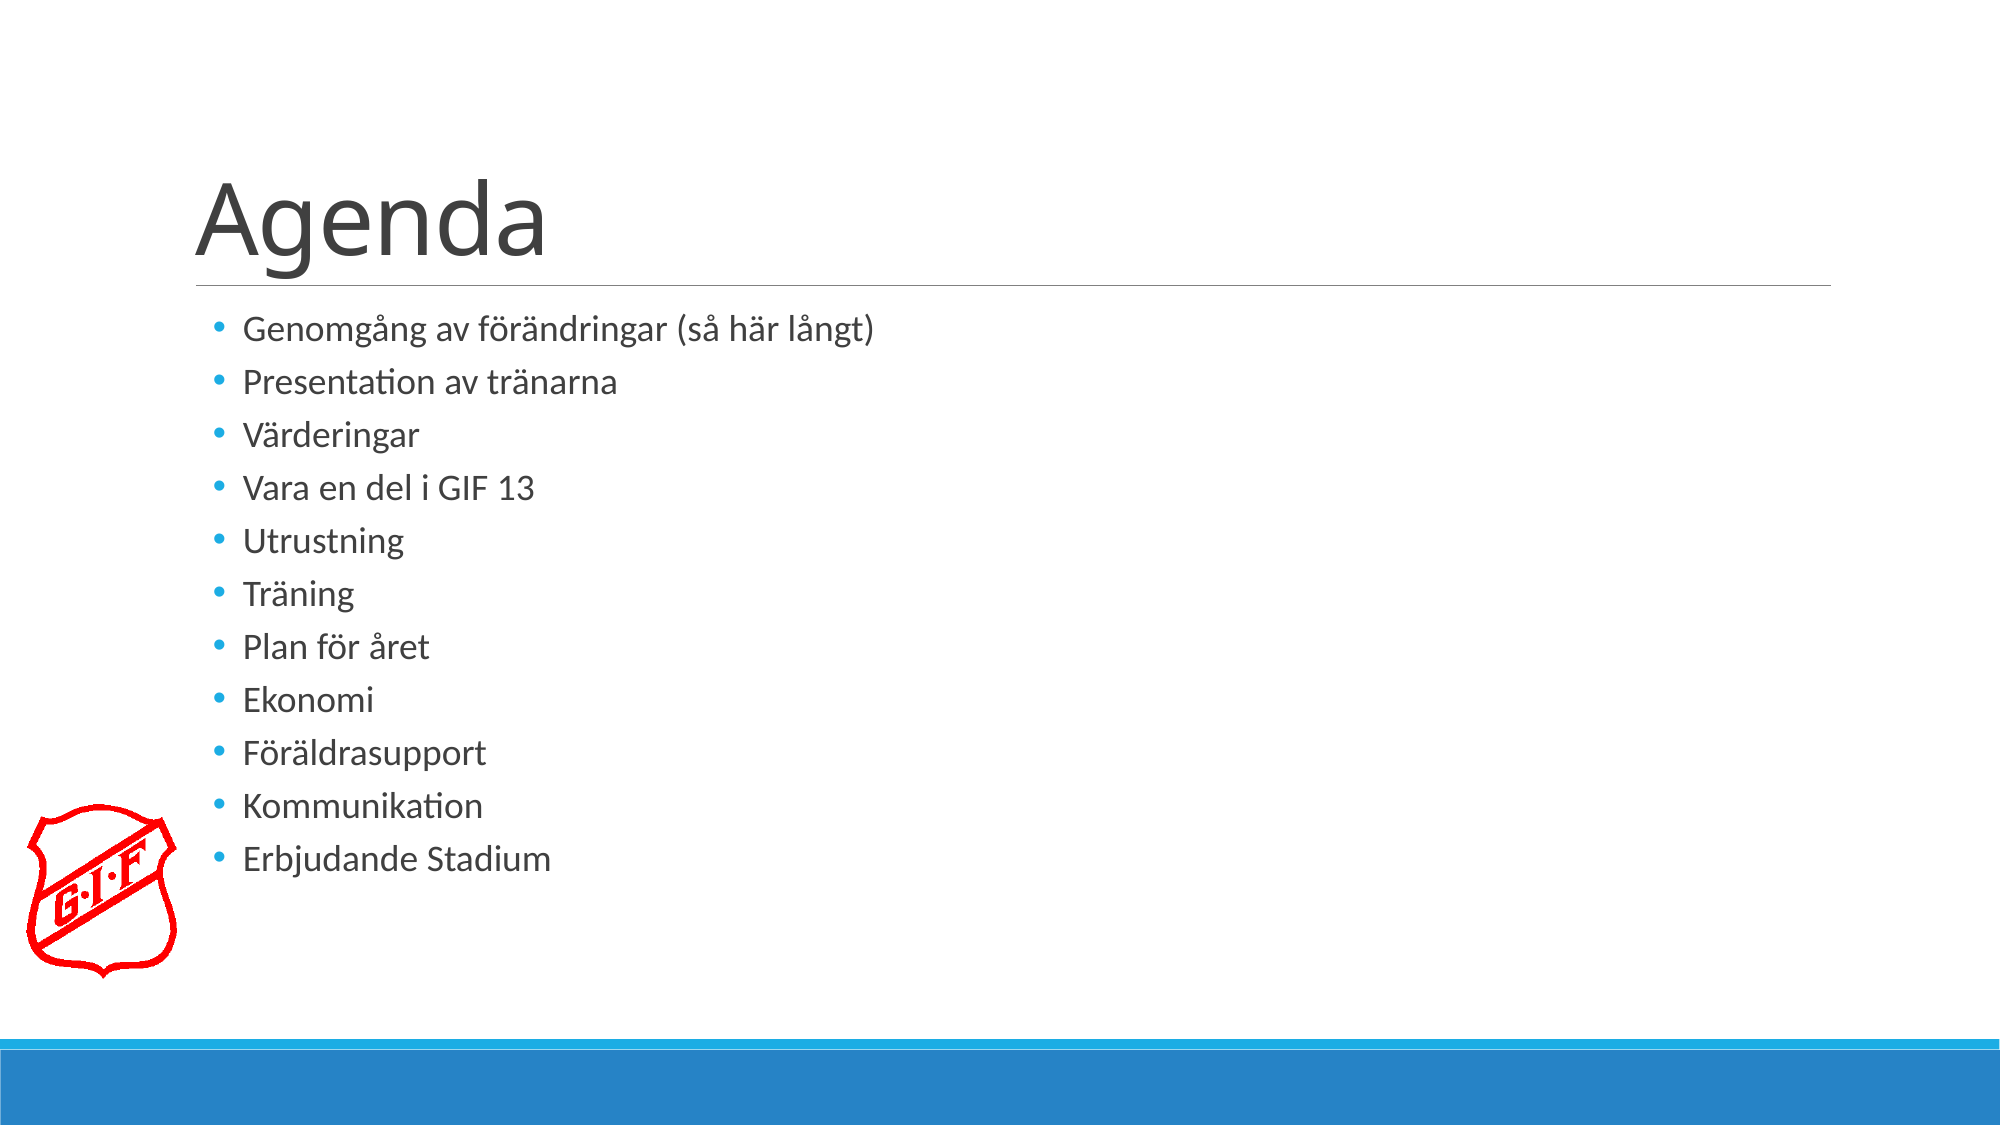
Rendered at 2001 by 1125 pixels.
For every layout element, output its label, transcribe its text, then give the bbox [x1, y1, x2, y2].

picture [22, 801, 181, 982]
title Agenda [180, 47, 1830, 284]
list Genomgång av förändringar (så här långt) Presentation av tränarna Värderingar Vara en del i GIF 13 Utrustning Träning Plan för året Ekonomi Föräldrasupport Kommunikation Erbjudande Stadium [180, 301, 1830, 1026]
